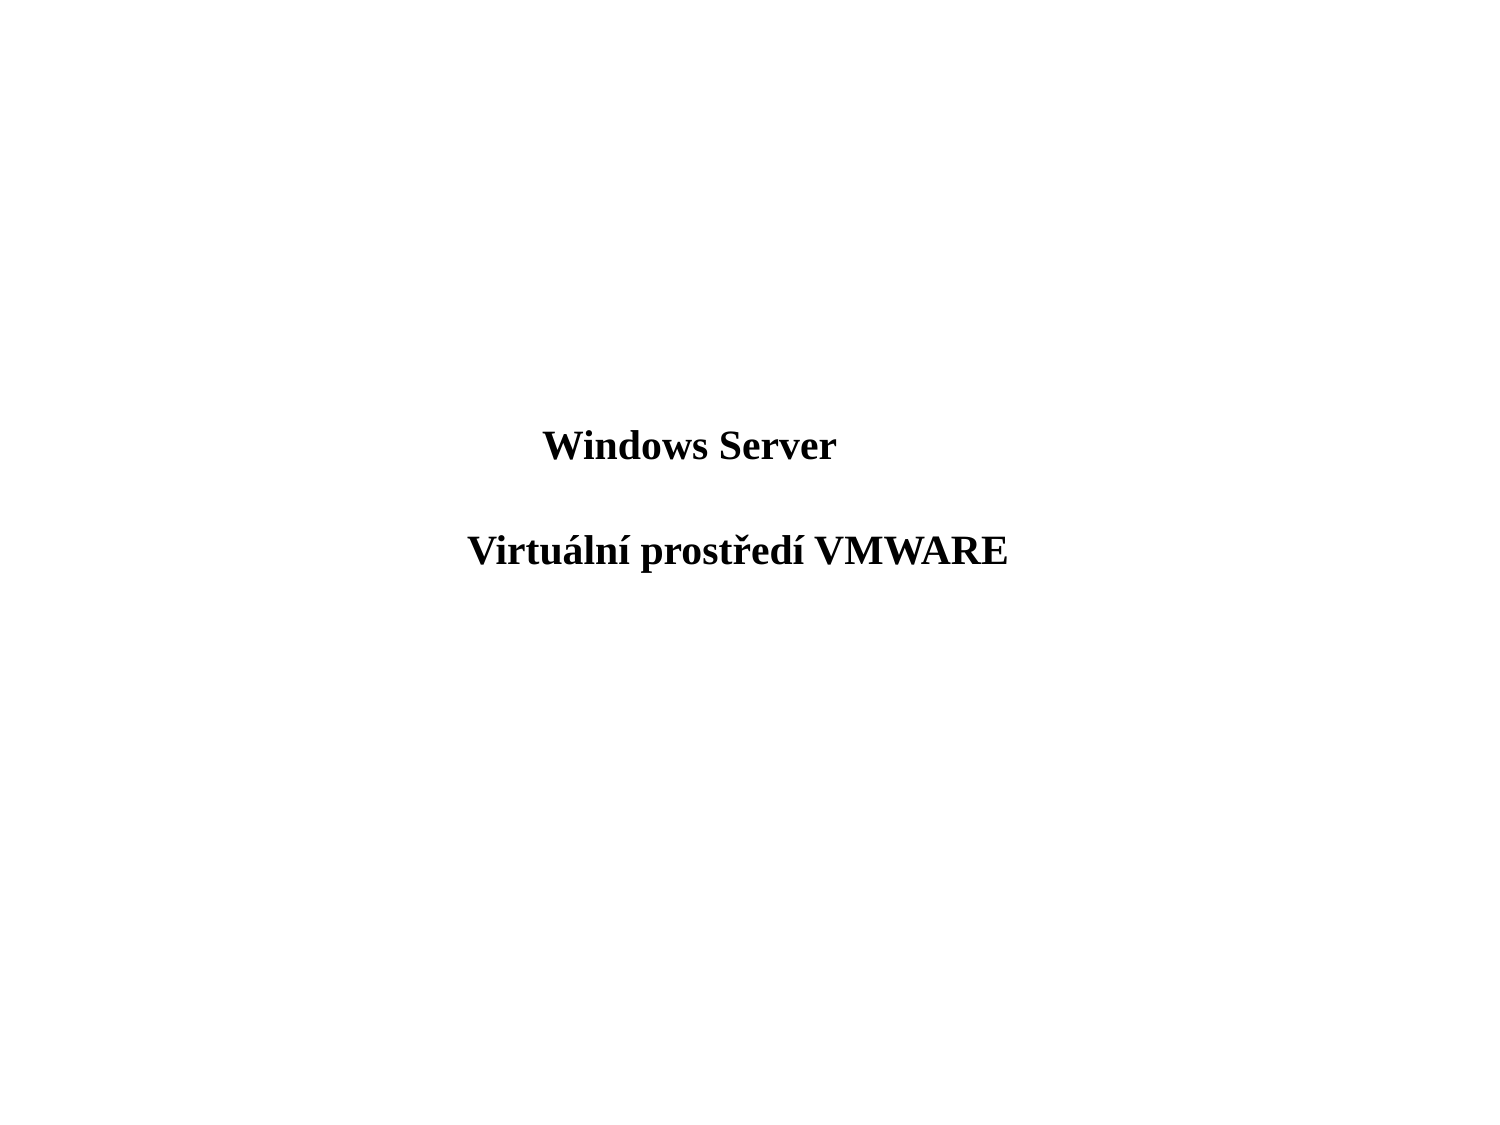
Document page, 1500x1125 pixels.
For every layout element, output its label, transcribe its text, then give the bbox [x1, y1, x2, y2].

text_box Windows Server [527, 410, 868, 515]
text_box Virtuální prostředí VMWARE [269, 515, 1207, 581]
